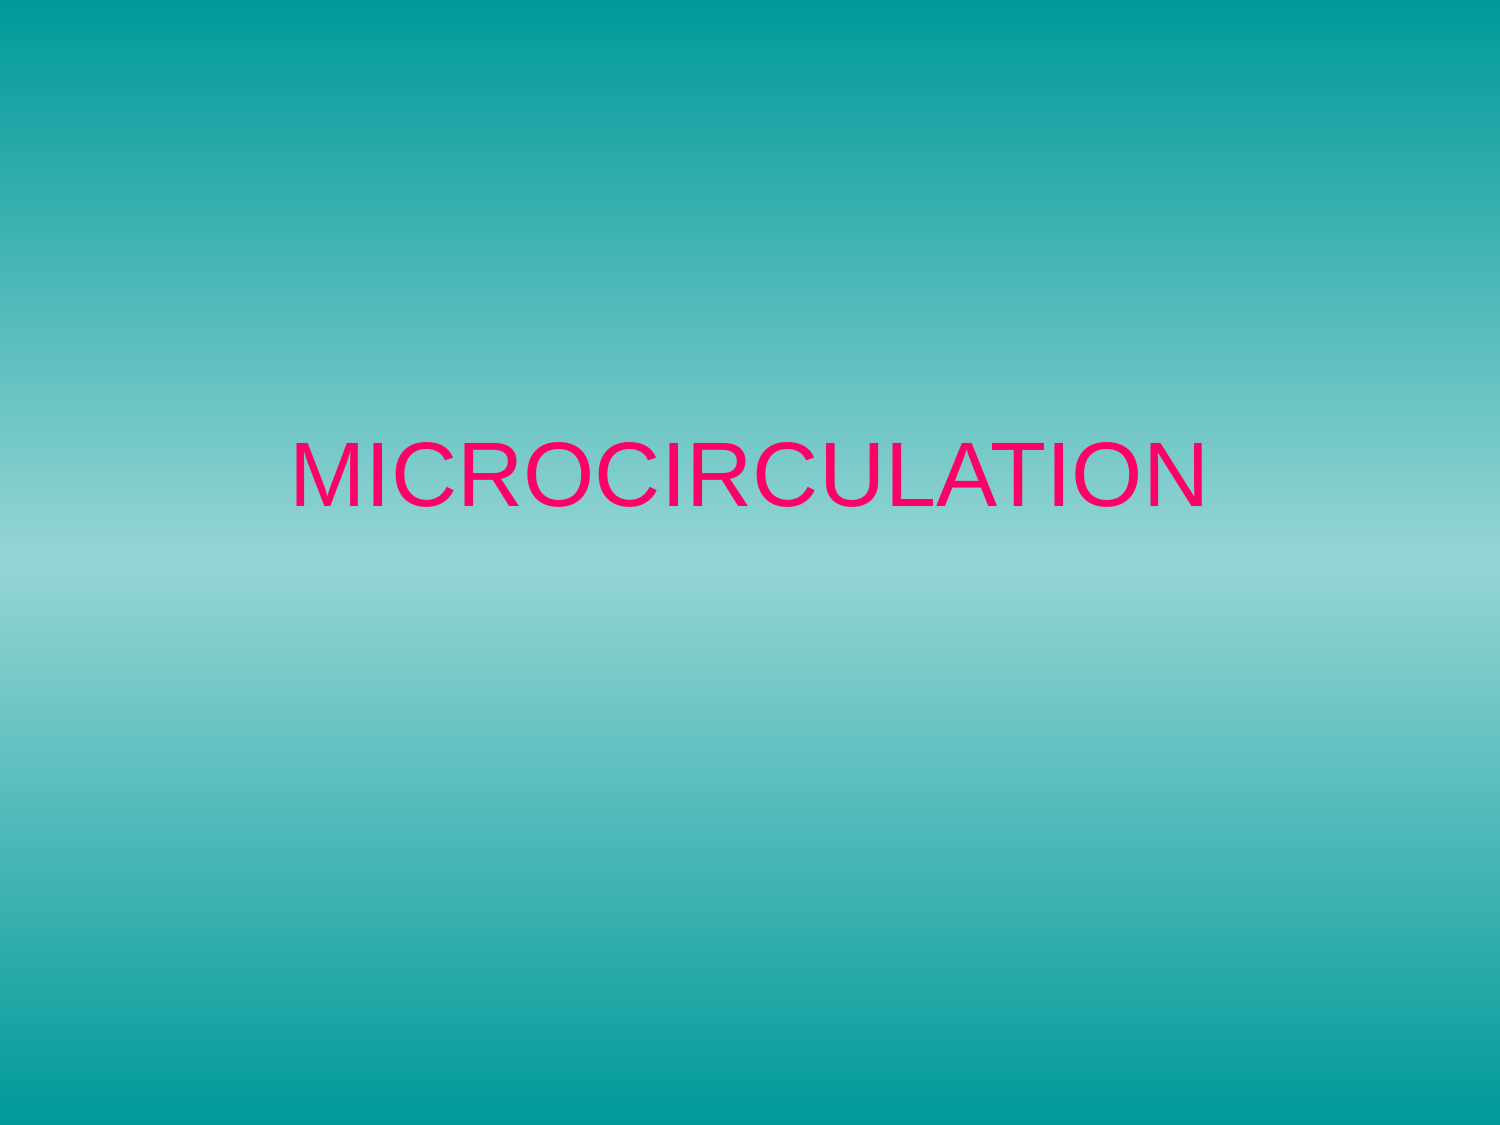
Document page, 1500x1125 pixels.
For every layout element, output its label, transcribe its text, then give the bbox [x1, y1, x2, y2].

title MICROCIRCULATION [112, 349, 1388, 591]
